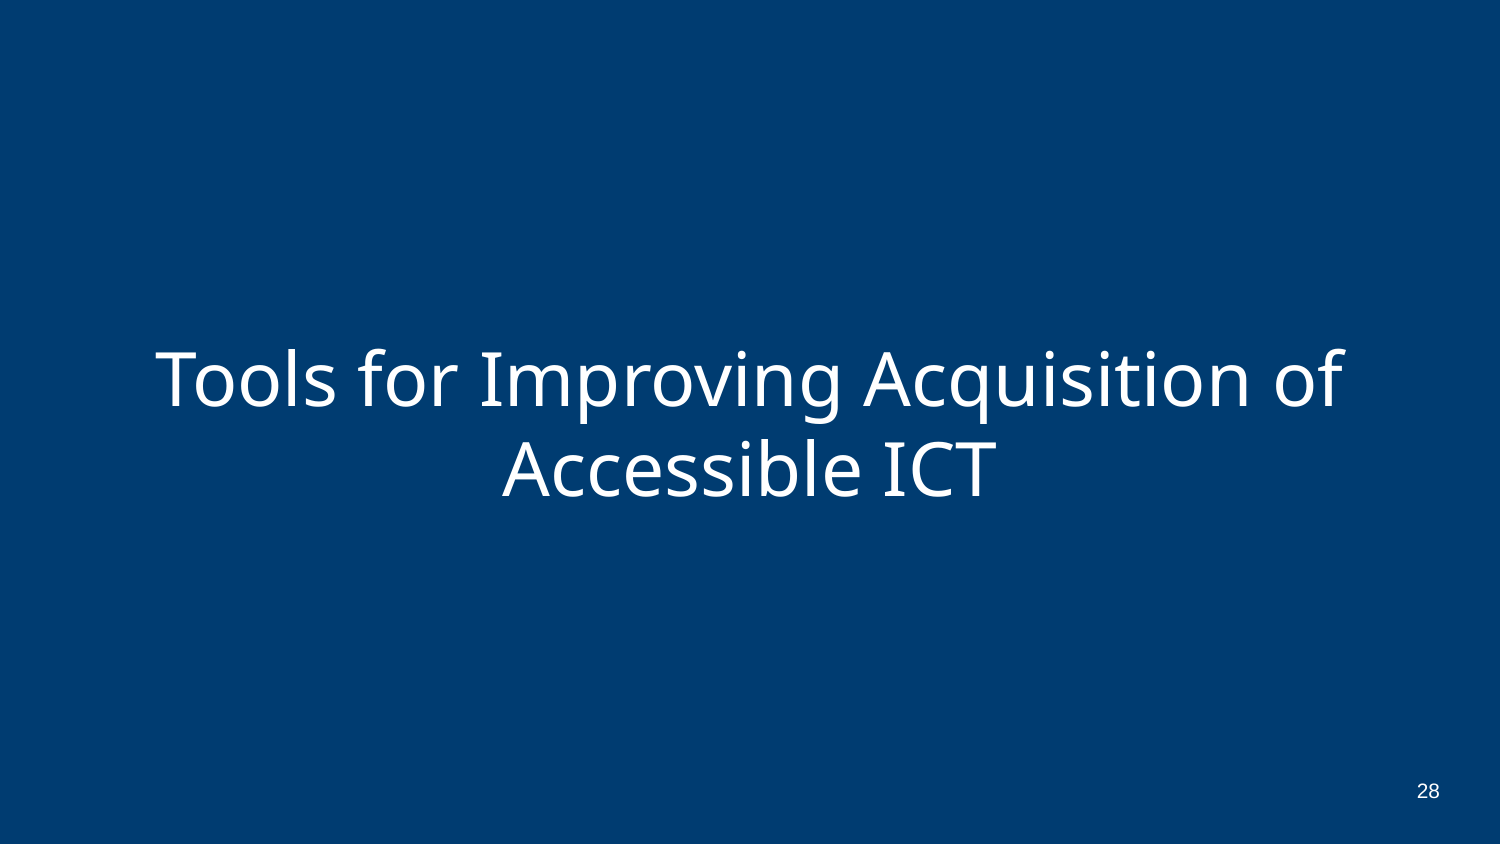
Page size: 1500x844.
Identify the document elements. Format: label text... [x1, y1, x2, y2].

slide_number 28 [1364, 757, 1455, 823]
title Tools for Improving Acquisition of Accessible ICT [51, 227, 1449, 617]
